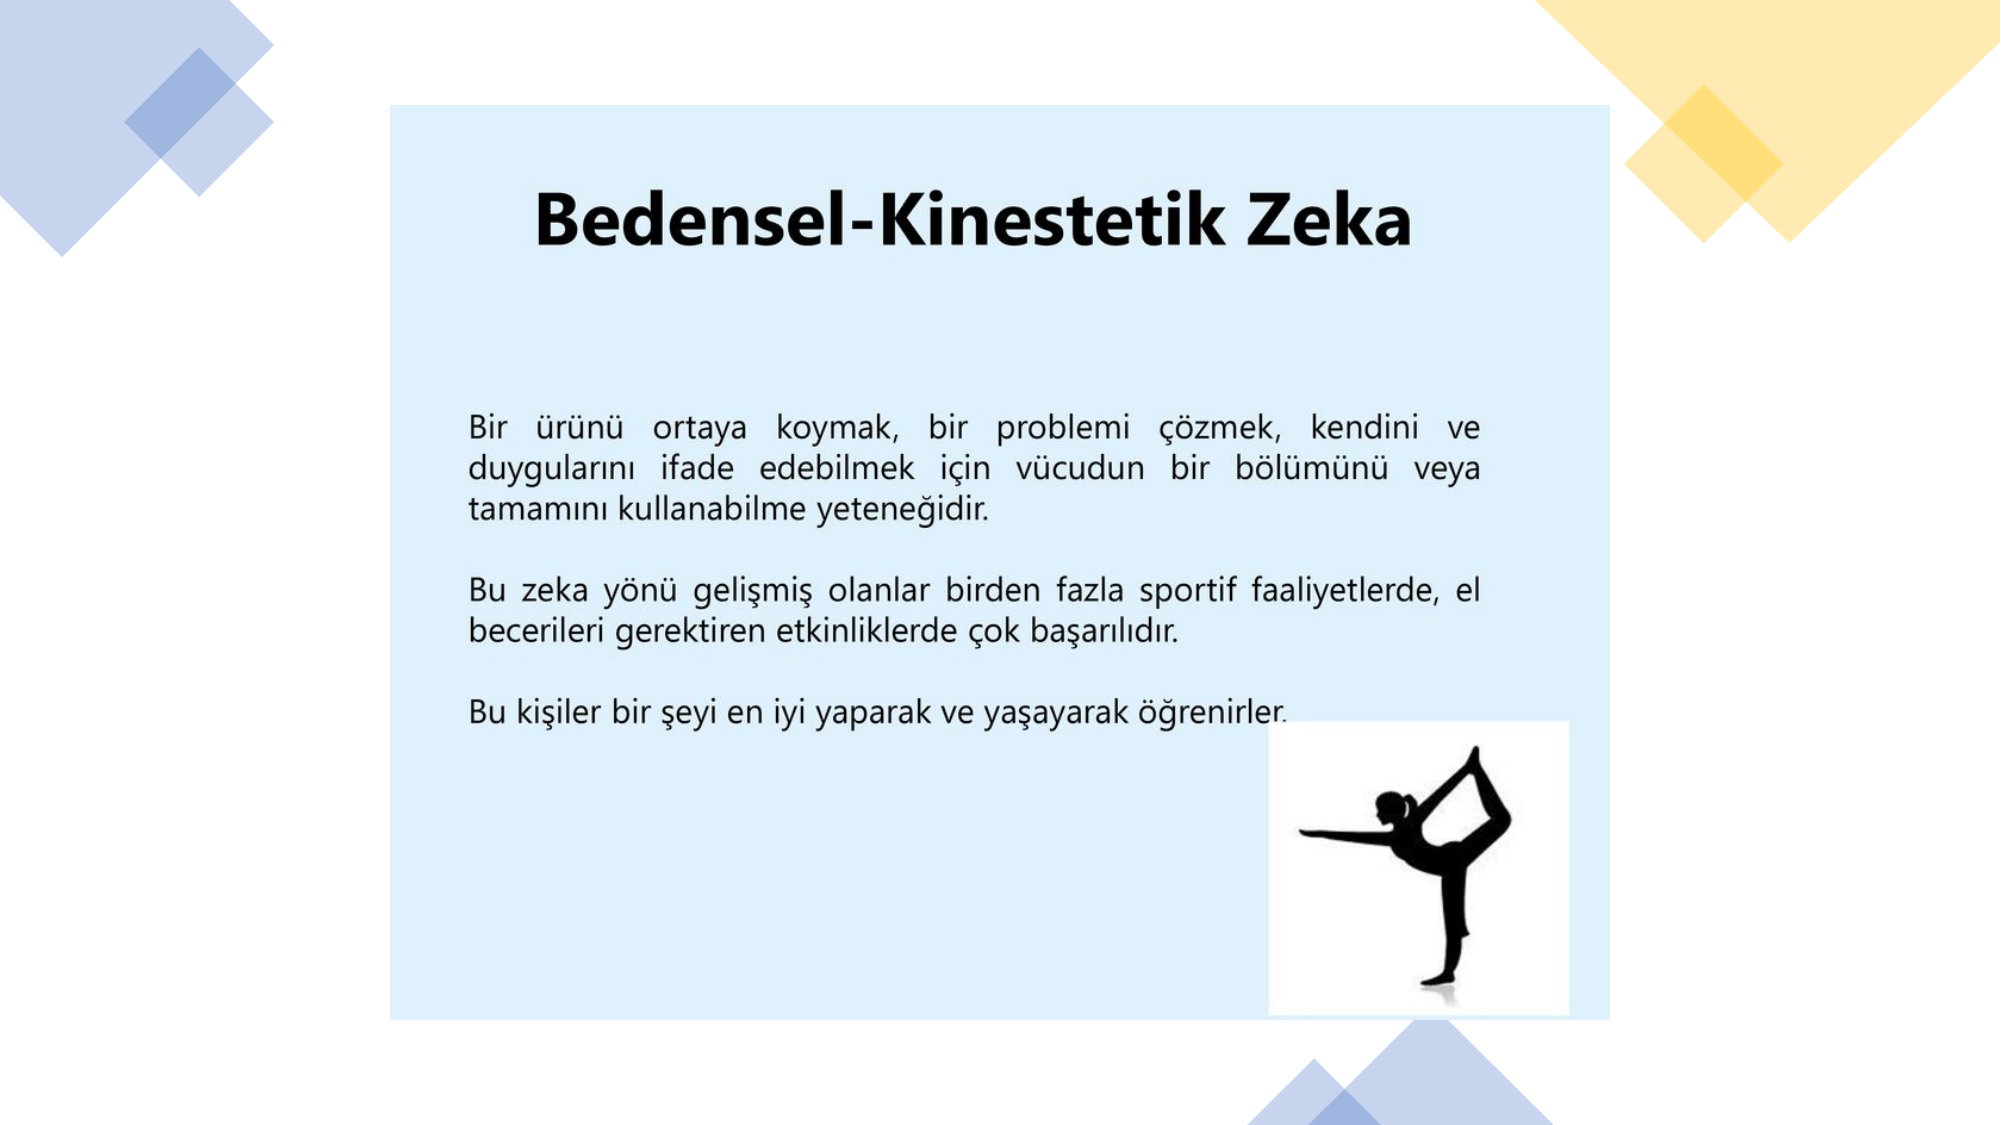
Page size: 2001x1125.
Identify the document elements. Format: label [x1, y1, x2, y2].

text_box [0, 0, 2000, 1125]
text_box [0, 0, 276, 259]
text_box [122, 45, 276, 199]
text_box [1345, 1020, 1556, 1125]
text_box [1533, 0, 2000, 245]
text_box [1622, 124, 1746, 245]
text_box [1245, 1057, 1383, 1125]
picture [390, 105, 1610, 1020]
